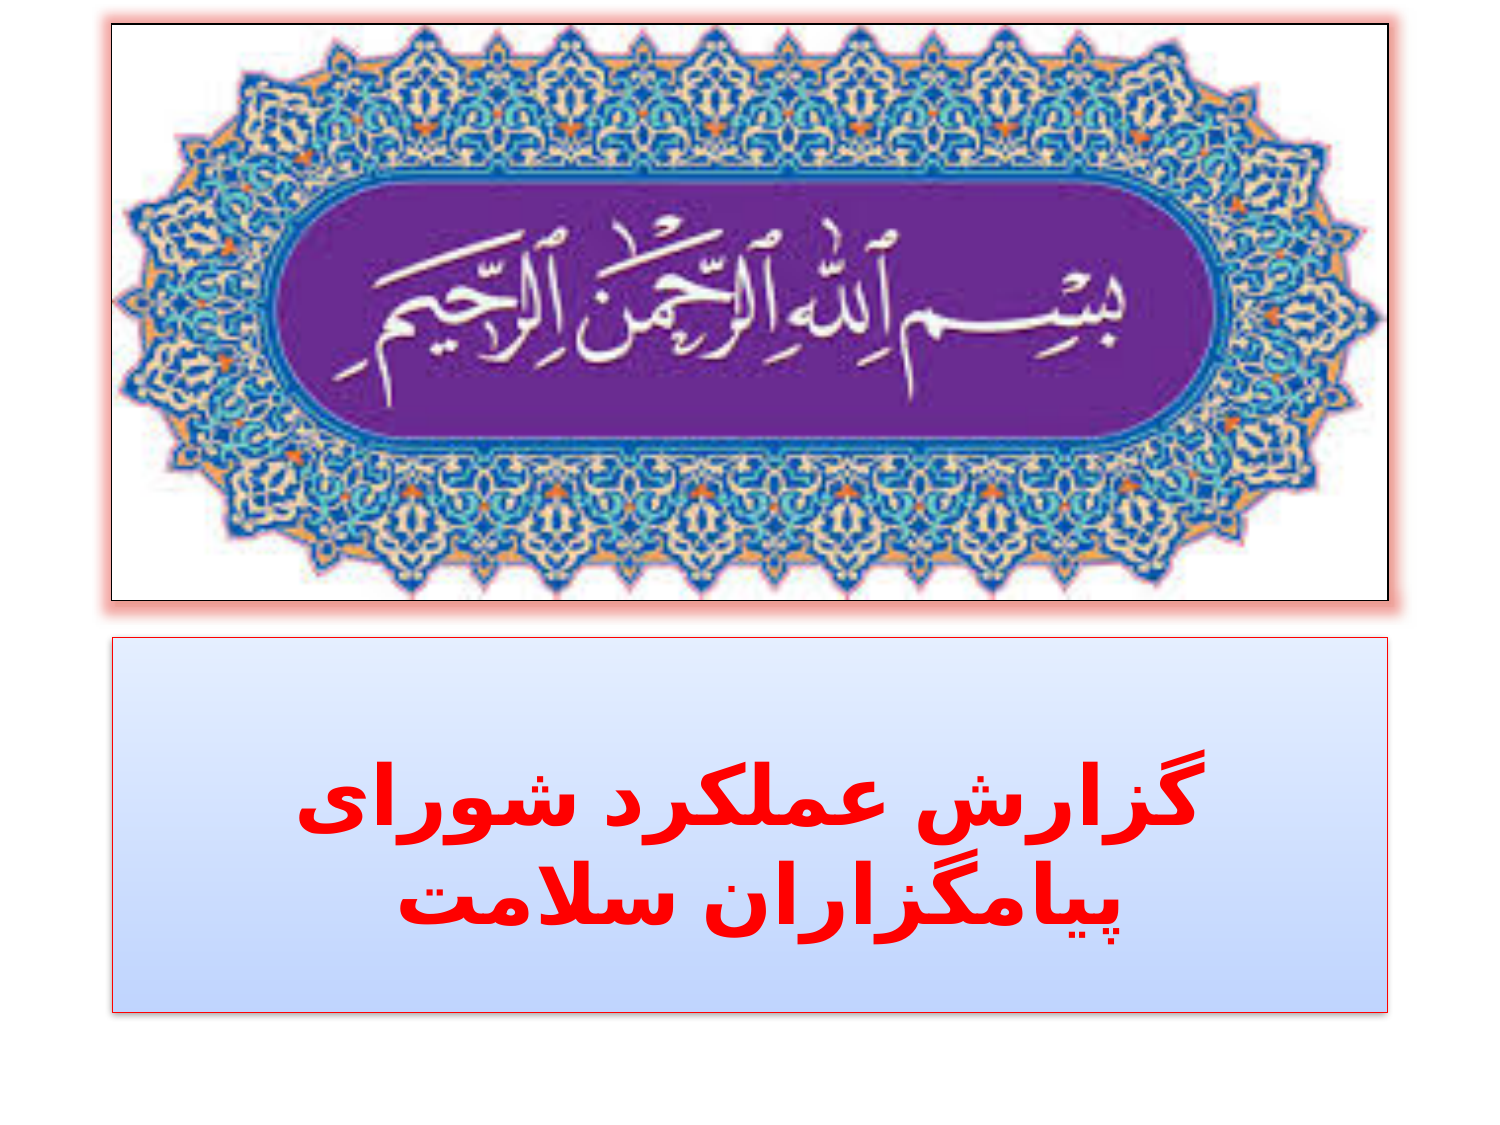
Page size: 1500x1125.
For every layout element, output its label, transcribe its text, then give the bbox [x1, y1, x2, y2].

subtitle گزارش عملکرد شورای پیامگزاران سلامت [112, 637, 1388, 1013]
picture [112, 24, 1388, 601]
